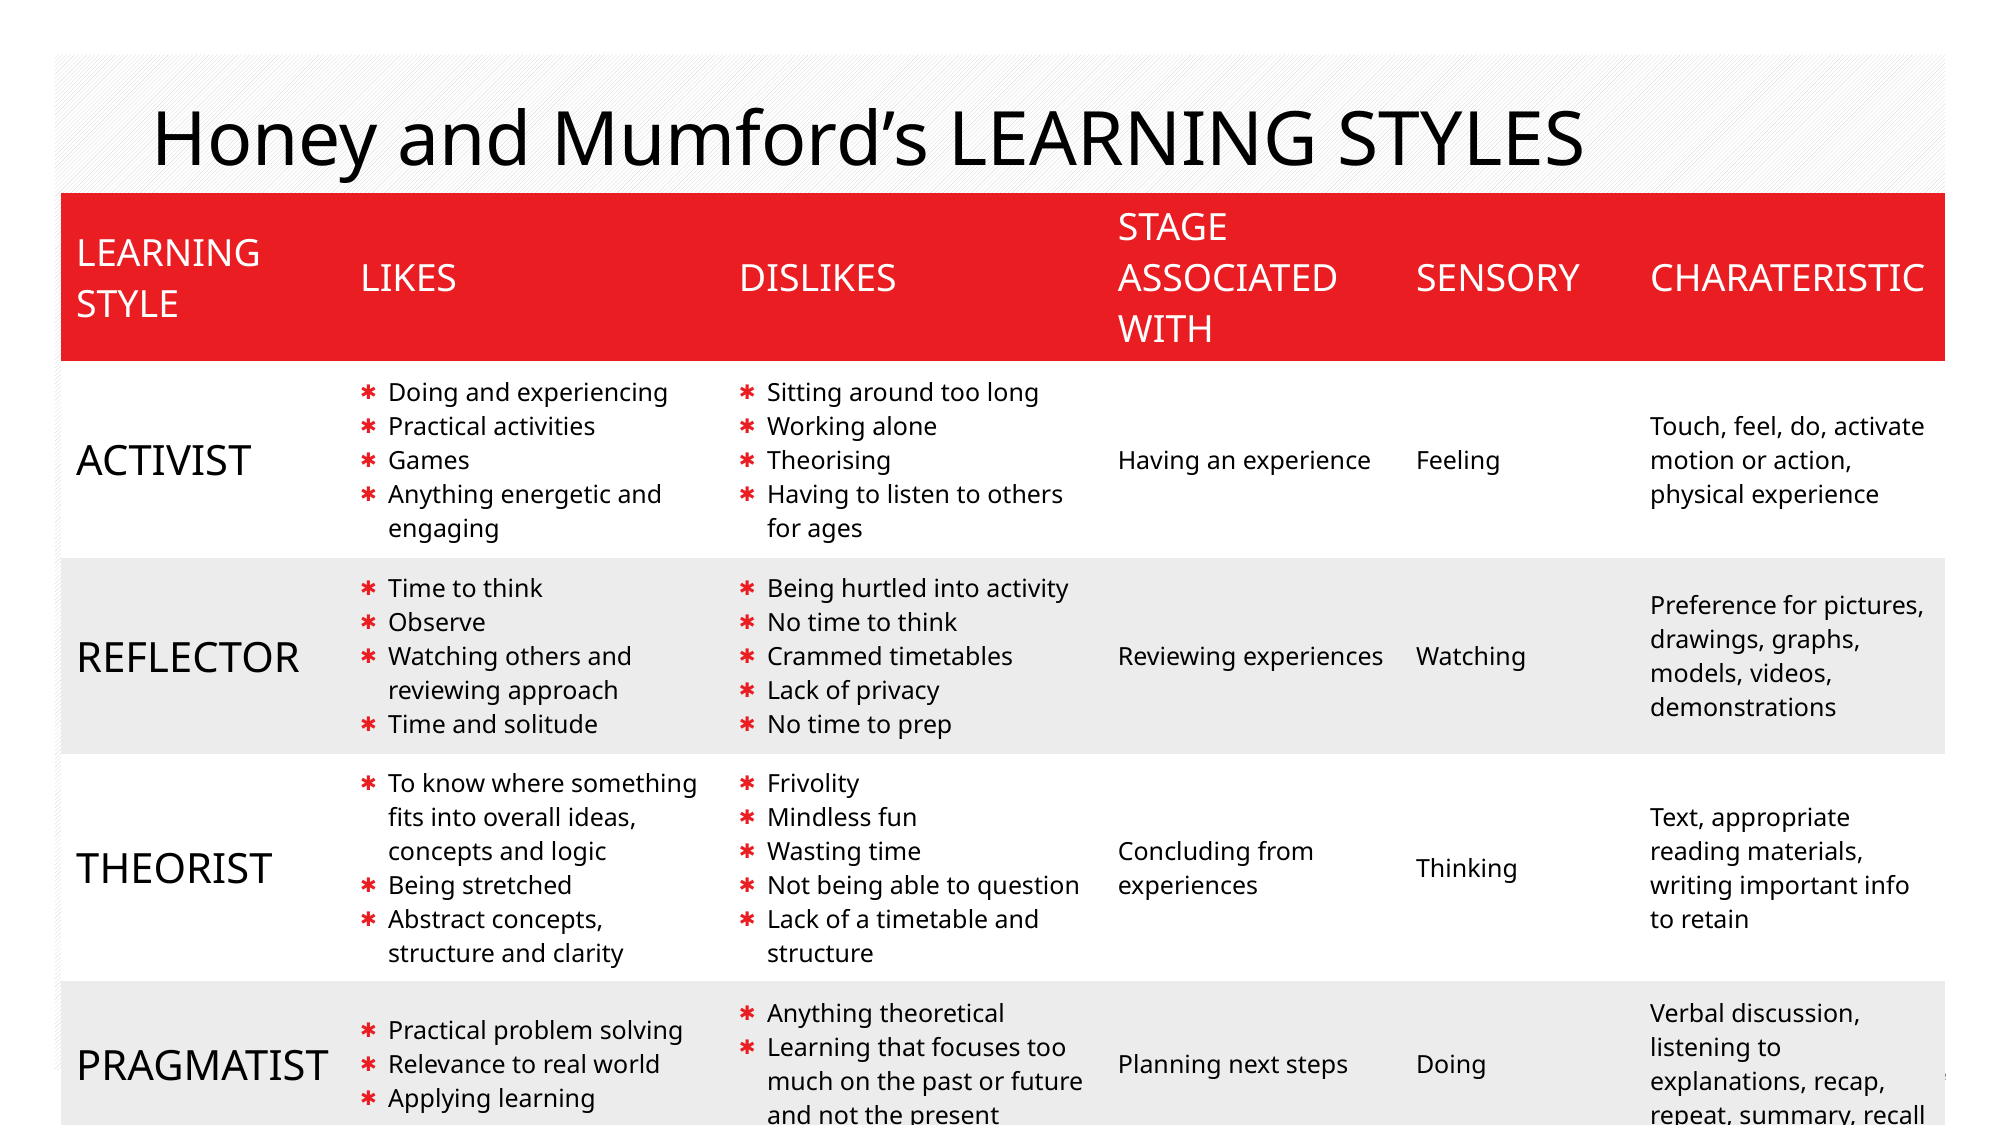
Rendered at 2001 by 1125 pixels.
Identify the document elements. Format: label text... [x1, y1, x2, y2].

table_header LIKES [345, 193, 724, 361]
table_cell Text, appropriate reading materials, writing important info to retain [1635, 754, 1945, 981]
table_cell Doing and experiencing Practical activities Games Anything energetic and engaging [345, 361, 724, 558]
table_header STAGE ASSOCIATED WITH [1103, 193, 1401, 361]
table_cell Preference for pictures, drawings, graphs, models, videos, demonstrations [1635, 558, 1945, 754]
table_cell Concluding from experiences [1103, 754, 1401, 981]
table_cell Verbal discussion, listening to explanations, recap, repeat, summary, recall [1635, 981, 1945, 1125]
table_cell Sitting around too long Working alone Theorising Having to listen to others for ages [724, 361, 1103, 558]
table_cell Doing [1401, 981, 1635, 1125]
table_cell Having an experience [1103, 361, 1401, 558]
table_cell Time to think Observe Watching others and reviewing approach Time and solitude [345, 558, 724, 754]
table_cell Reviewing experiences [1103, 558, 1401, 754]
table_header LEARNING STYLE [61, 193, 345, 361]
table_cell Frivolity Mindless fun Wasting time Not being able to question Lack of a timetable and structure [724, 754, 1103, 981]
table_cell REFLECTOR [61, 558, 345, 754]
table_cell Anything theoretical Learning that focuses too much on the past or future and not the present [724, 981, 1103, 1125]
table_cell Thinking [1401, 754, 1635, 981]
table_header DISLIKES [724, 193, 1103, 361]
table_cell ACTIVIST [61, 361, 345, 558]
table_cell Watching [1401, 558, 1635, 754]
title Honey and Mumford’s LEARNING STYLES [151, 77, 1589, 193]
table_cell Feeling [1401, 361, 1635, 558]
table_cell To know where something fits into overall ideas, concepts and logic Being stretched Abstract concepts, structure and clarity [345, 754, 724, 981]
picture [1945, 951, 1952, 1083]
table_cell Planning next steps [1103, 981, 1401, 1125]
table_header SENSORY [1401, 193, 1635, 361]
table_cell Being hurtled into activity No time to think Crammed timetables Lack of privacy No time to prep [724, 558, 1103, 754]
table_header CHARATERISTIC [1635, 193, 1945, 361]
table_cell THEORIST [61, 754, 345, 981]
table_cell Touch, feel, do, activate motion or action, physical experience [1635, 361, 1945, 558]
table_cell PRAGMATIST [61, 981, 345, 1125]
table_cell Practical problem solving Relevance to real world Applying learning [345, 981, 724, 1125]
